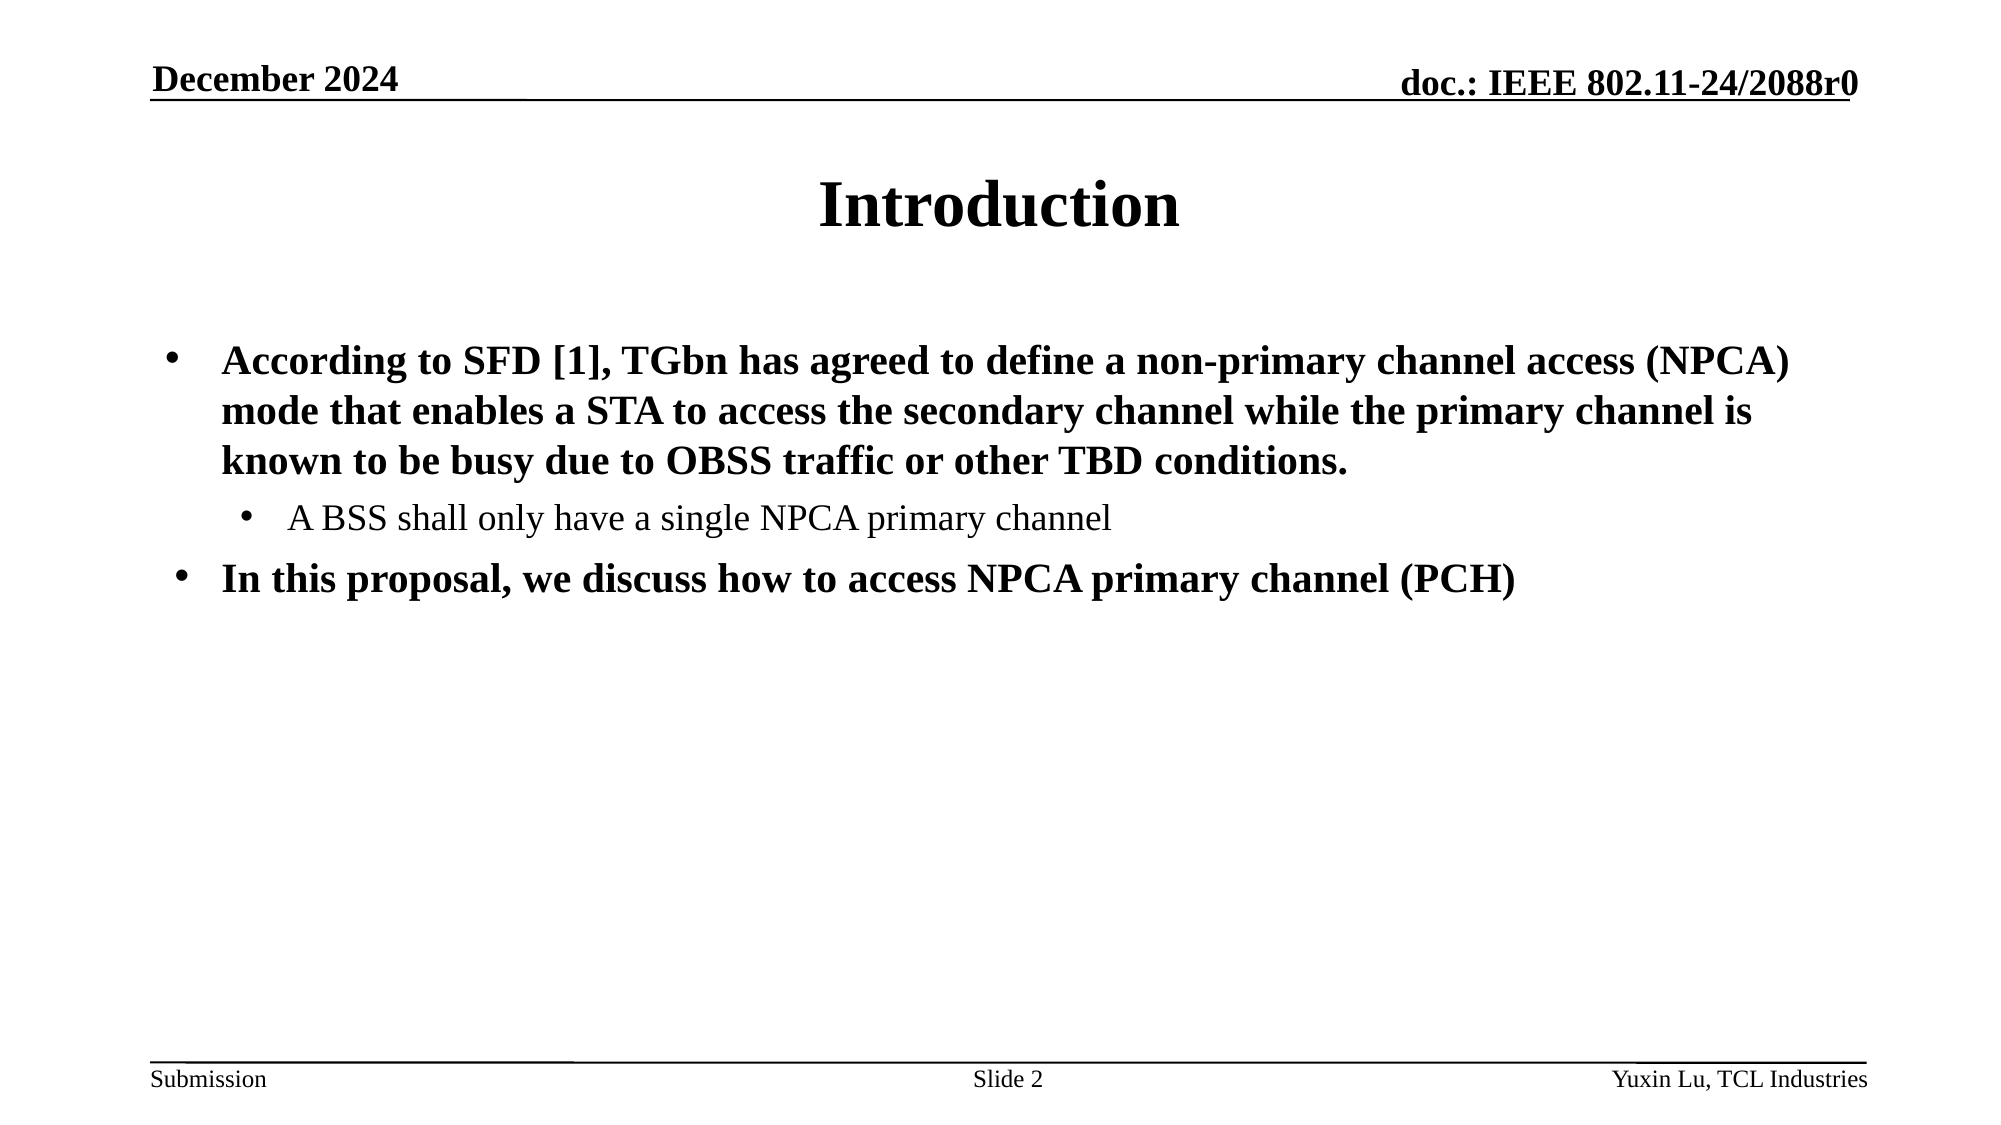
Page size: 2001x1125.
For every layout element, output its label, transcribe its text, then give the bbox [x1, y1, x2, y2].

footer Yuxin Lu, TCL Industries [1171, 1061, 1869, 1093]
title Introduction [149, 112, 1850, 288]
slide_number Slide 2 [950, 1061, 1067, 1123]
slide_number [152, 54, 563, 100]
list According to SFD [1], TGbn has agreed to define a non-primary channel access (NPCA) mode that enables a STA to access the secondary channel while the primary channel is known to be busy due to OBSS traffic or other TBD conditions. A BSS shall only have a single NPCA primary channel In this proposal, we discuss how to access NPCA primary channel (PCH) [149, 324, 1850, 1000]
